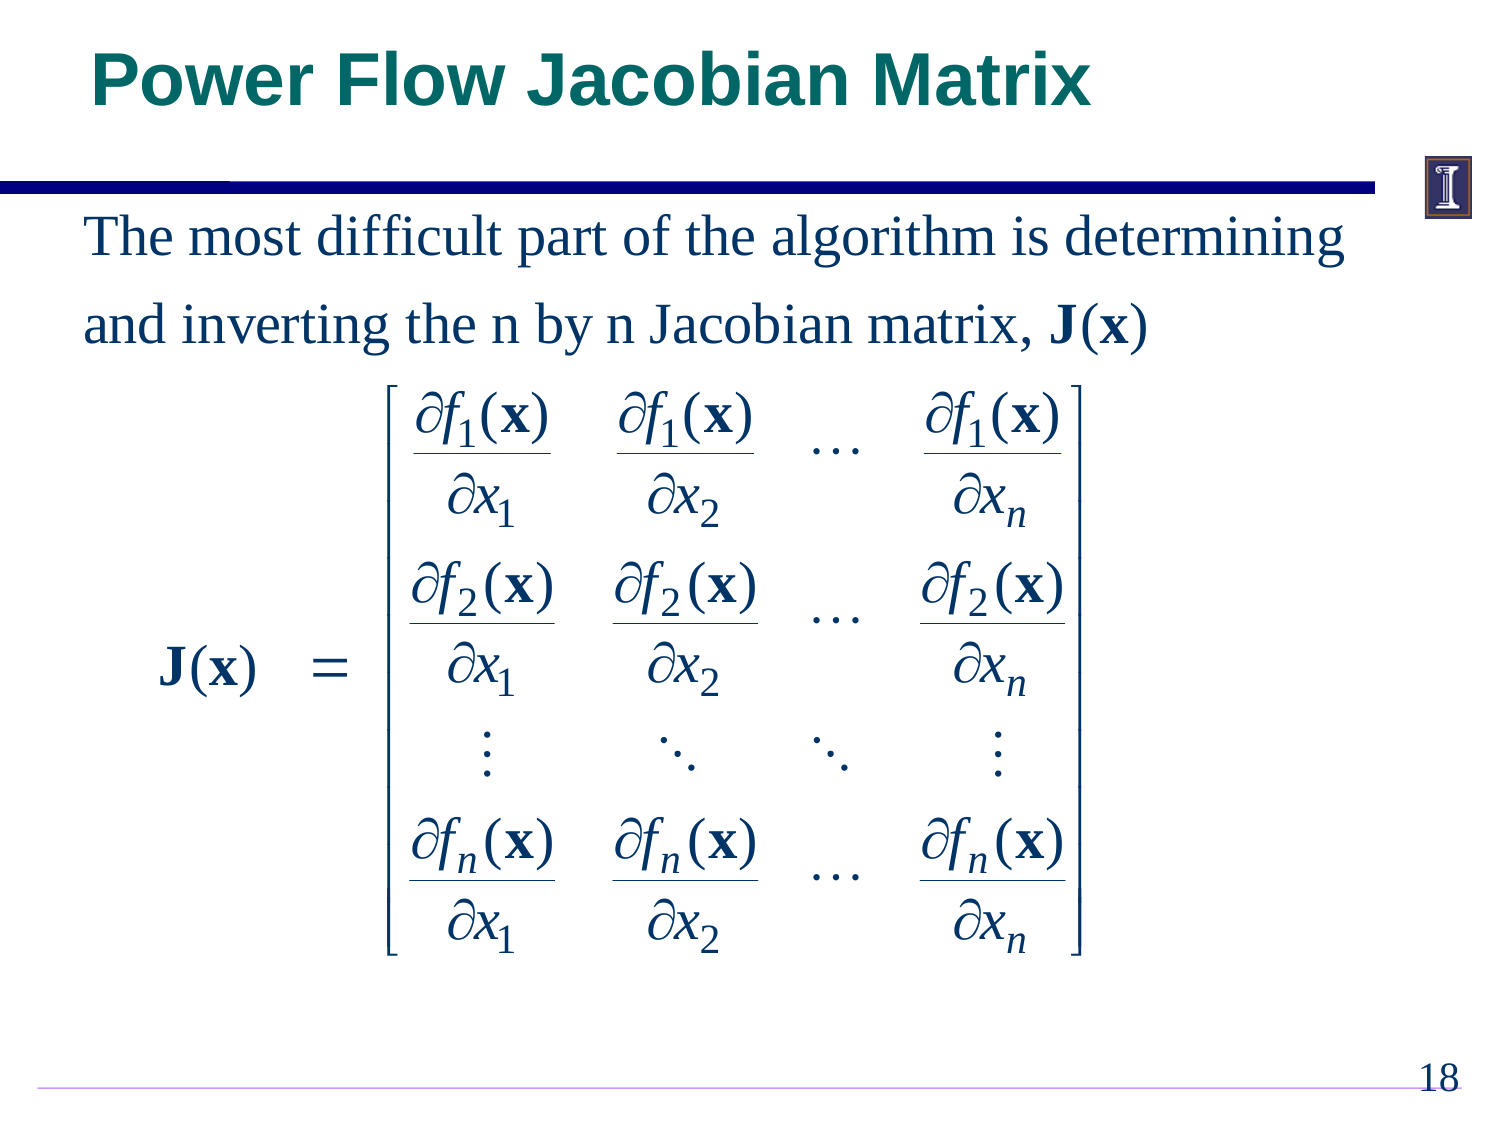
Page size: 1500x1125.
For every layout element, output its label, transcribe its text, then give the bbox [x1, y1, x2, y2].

picture [1424, 156, 1472, 219]
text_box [74, 209, 1351, 1036]
slide_number 17 [1162, 1037, 1476, 1113]
title Power Flow Jacobian Matrix [74, 12, 1388, 151]
